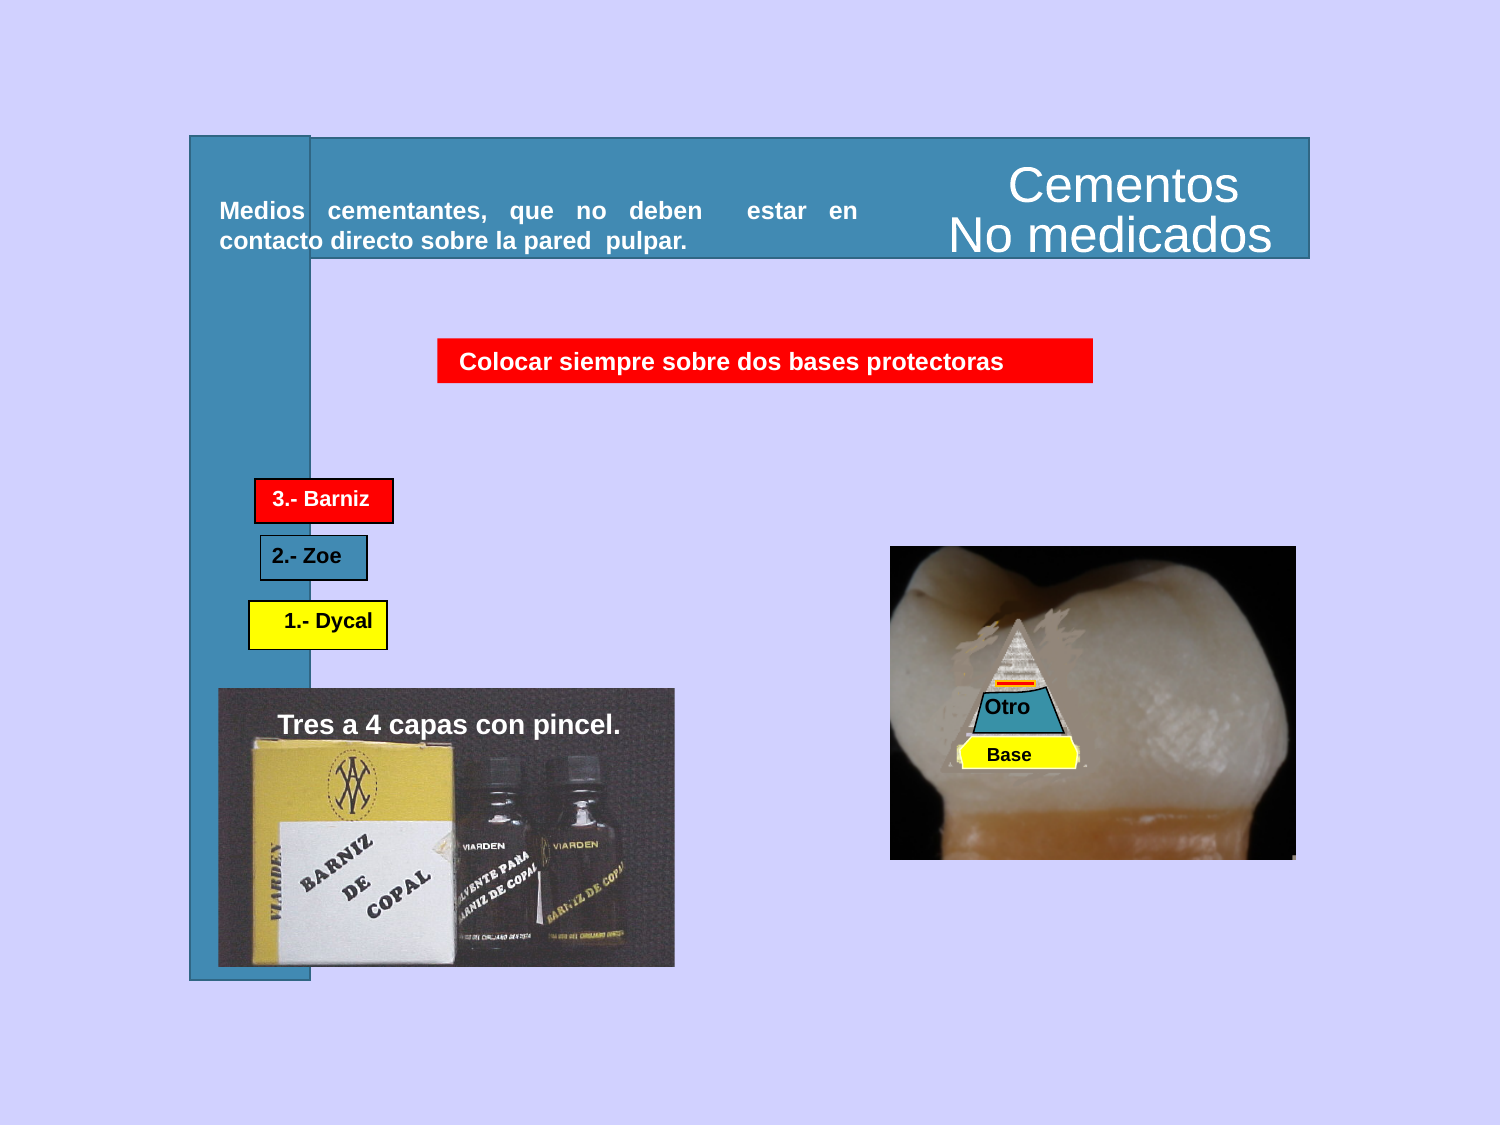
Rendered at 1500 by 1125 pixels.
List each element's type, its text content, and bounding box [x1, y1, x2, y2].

text_box Colocar siempre sobre dos bases protectoras [437, 338, 1093, 384]
text_box 1.- Dycal [248, 600, 388, 650]
text_box Medios cementantes, que no deben estar en contacto directo sobre la pared pulpar. [204, 187, 874, 263]
text_box 3.- Barniz [255, 478, 394, 524]
picture [890, 546, 1296, 860]
text_box 2.- Zoe [260, 535, 367, 580]
text_box [309, 137, 1310, 259]
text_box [218, 665, 675, 967]
text_box [189, 135, 311, 981]
